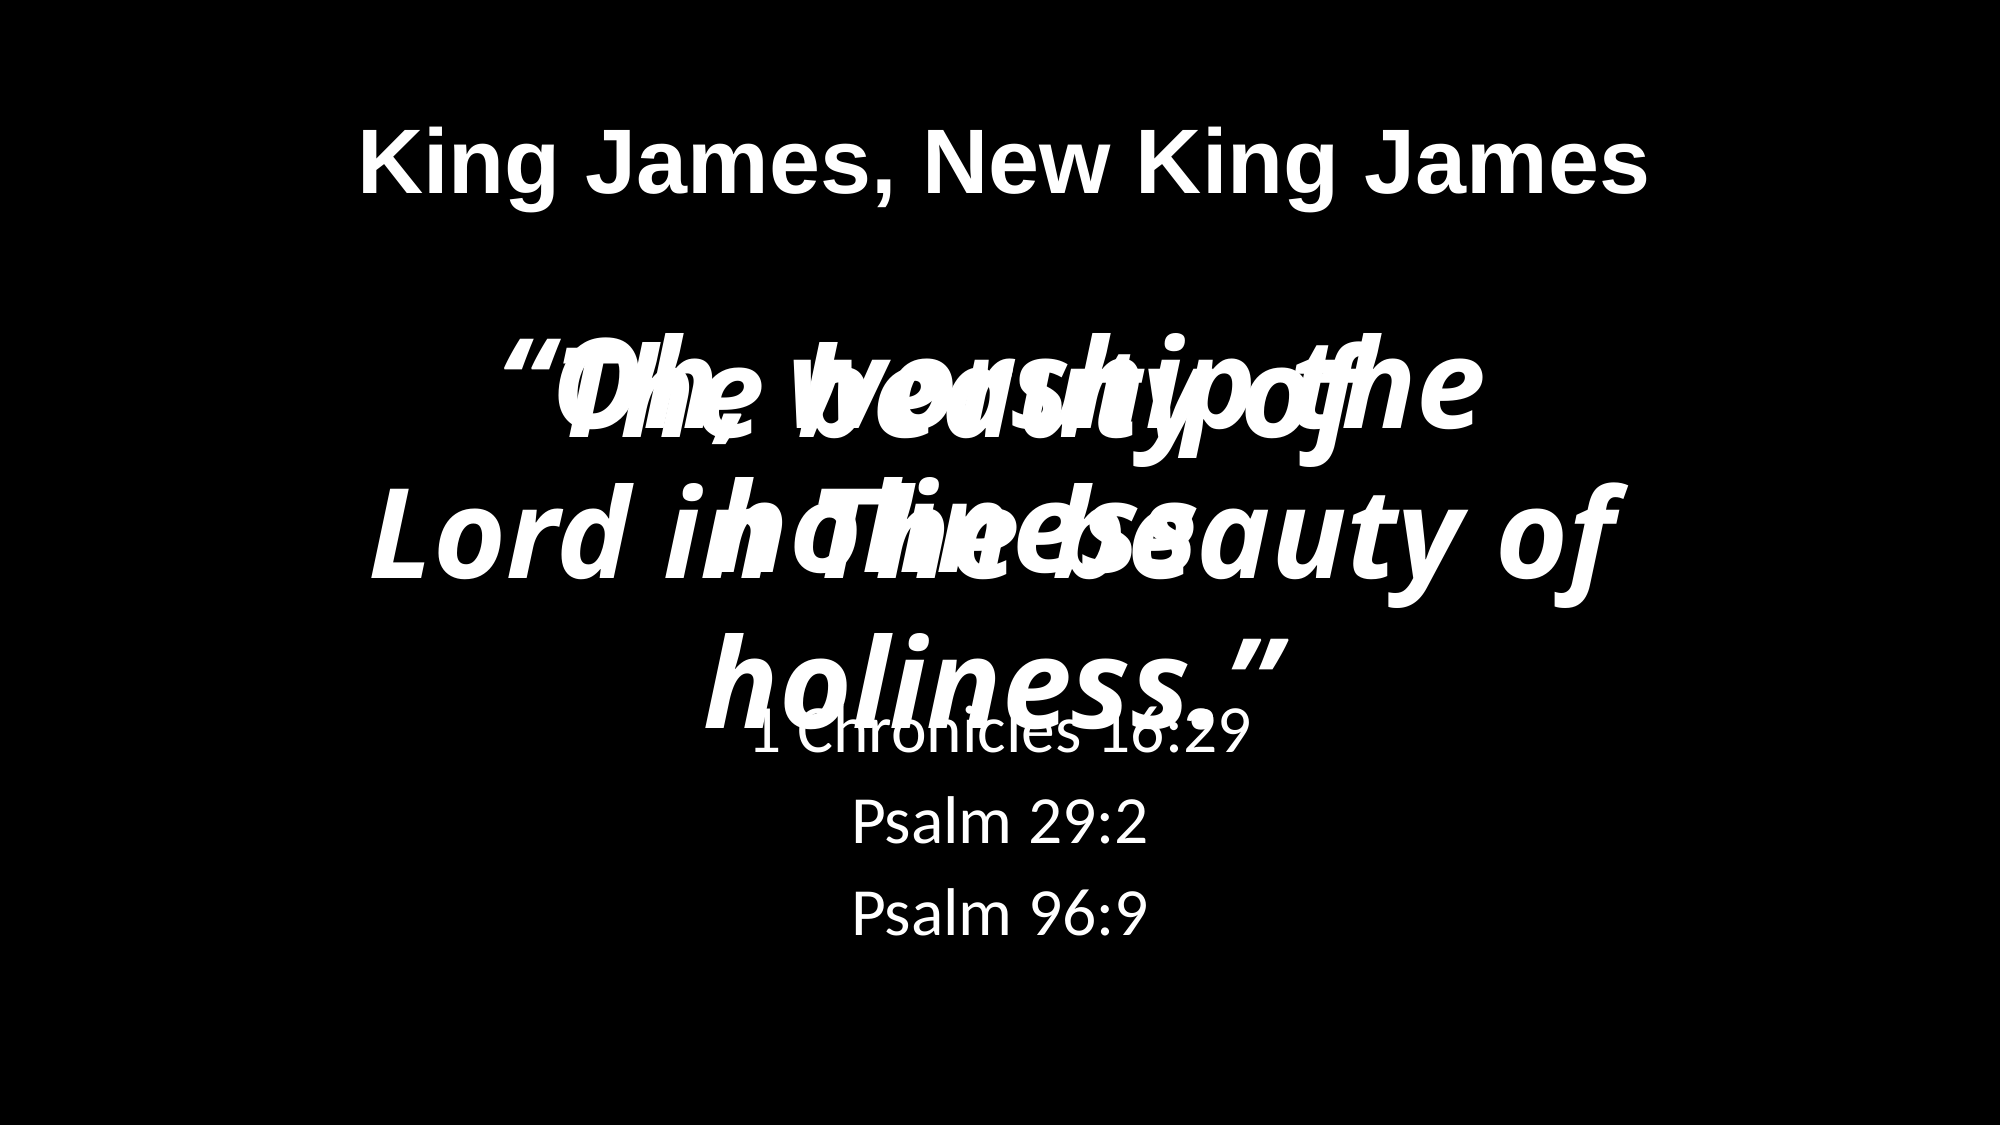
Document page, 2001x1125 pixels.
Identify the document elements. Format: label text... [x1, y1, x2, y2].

subtitle 1 Chronicles 16:29 Psalm 29:2 Psalm 96:9 [437, 761, 1563, 958]
title The beauty of holiness [319, 221, 1595, 608]
text_box “Oh, worship the Lord in The beauty of holiness.” [344, 295, 1640, 761]
text_box King James, New King James [342, 94, 1697, 220]
